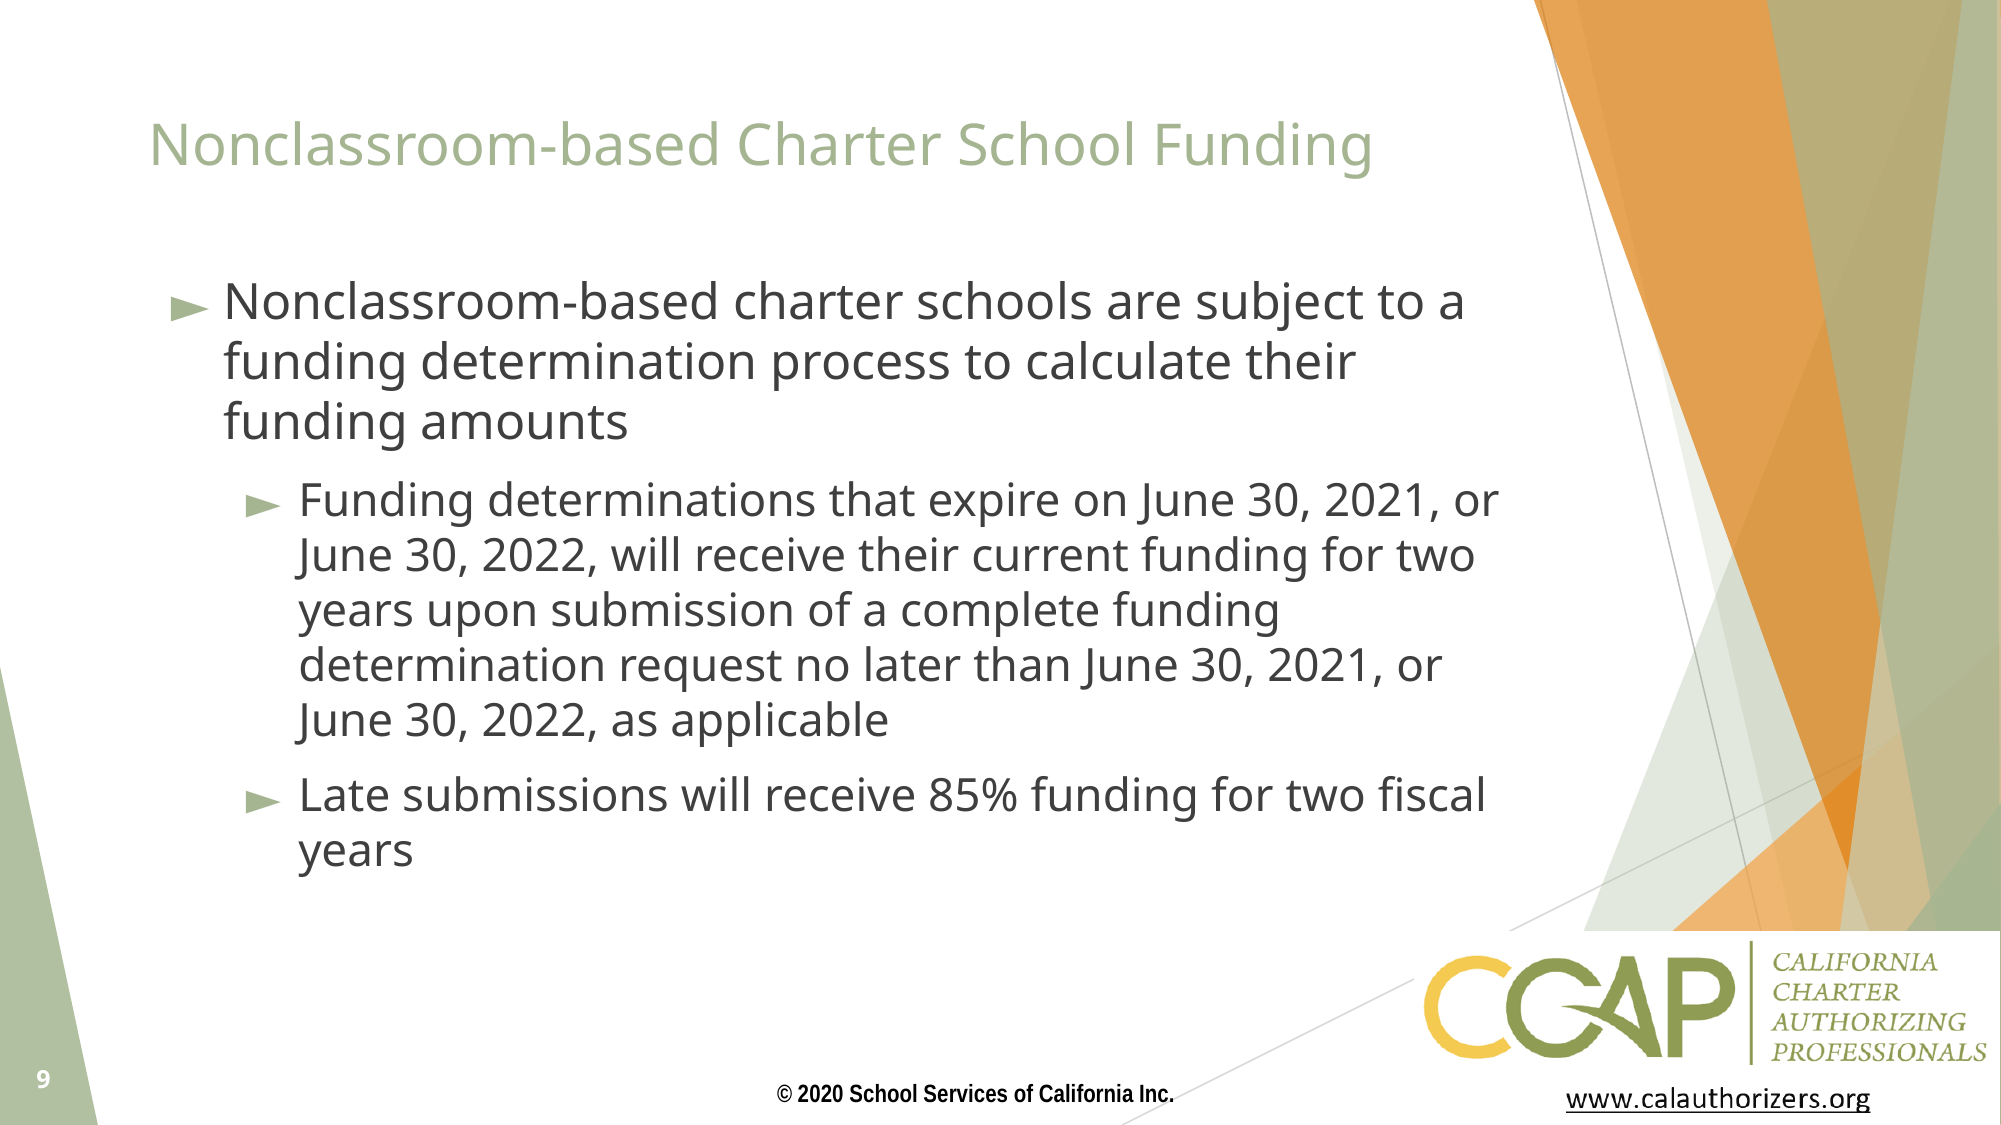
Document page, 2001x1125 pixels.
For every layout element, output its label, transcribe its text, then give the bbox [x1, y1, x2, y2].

slide_number 9 [21, 1050, 134, 1111]
picture [1414, 931, 2000, 1125]
list Nonclassroom-based charter schools are subject to a funding determination process to calculate their funding amounts Funding determinations that expire on June 30, 2021, or June 30, 2022, will receive their current funding for two years upon submission of a complete funding determination request no later than June 30, 2021, or June 30, 2022, as applicable Late submissions will receive 85% funding for two fiscal years [133, 262, 1522, 991]
title Nonclassroom-based Charter School Funding [133, 99, 1522, 223]
